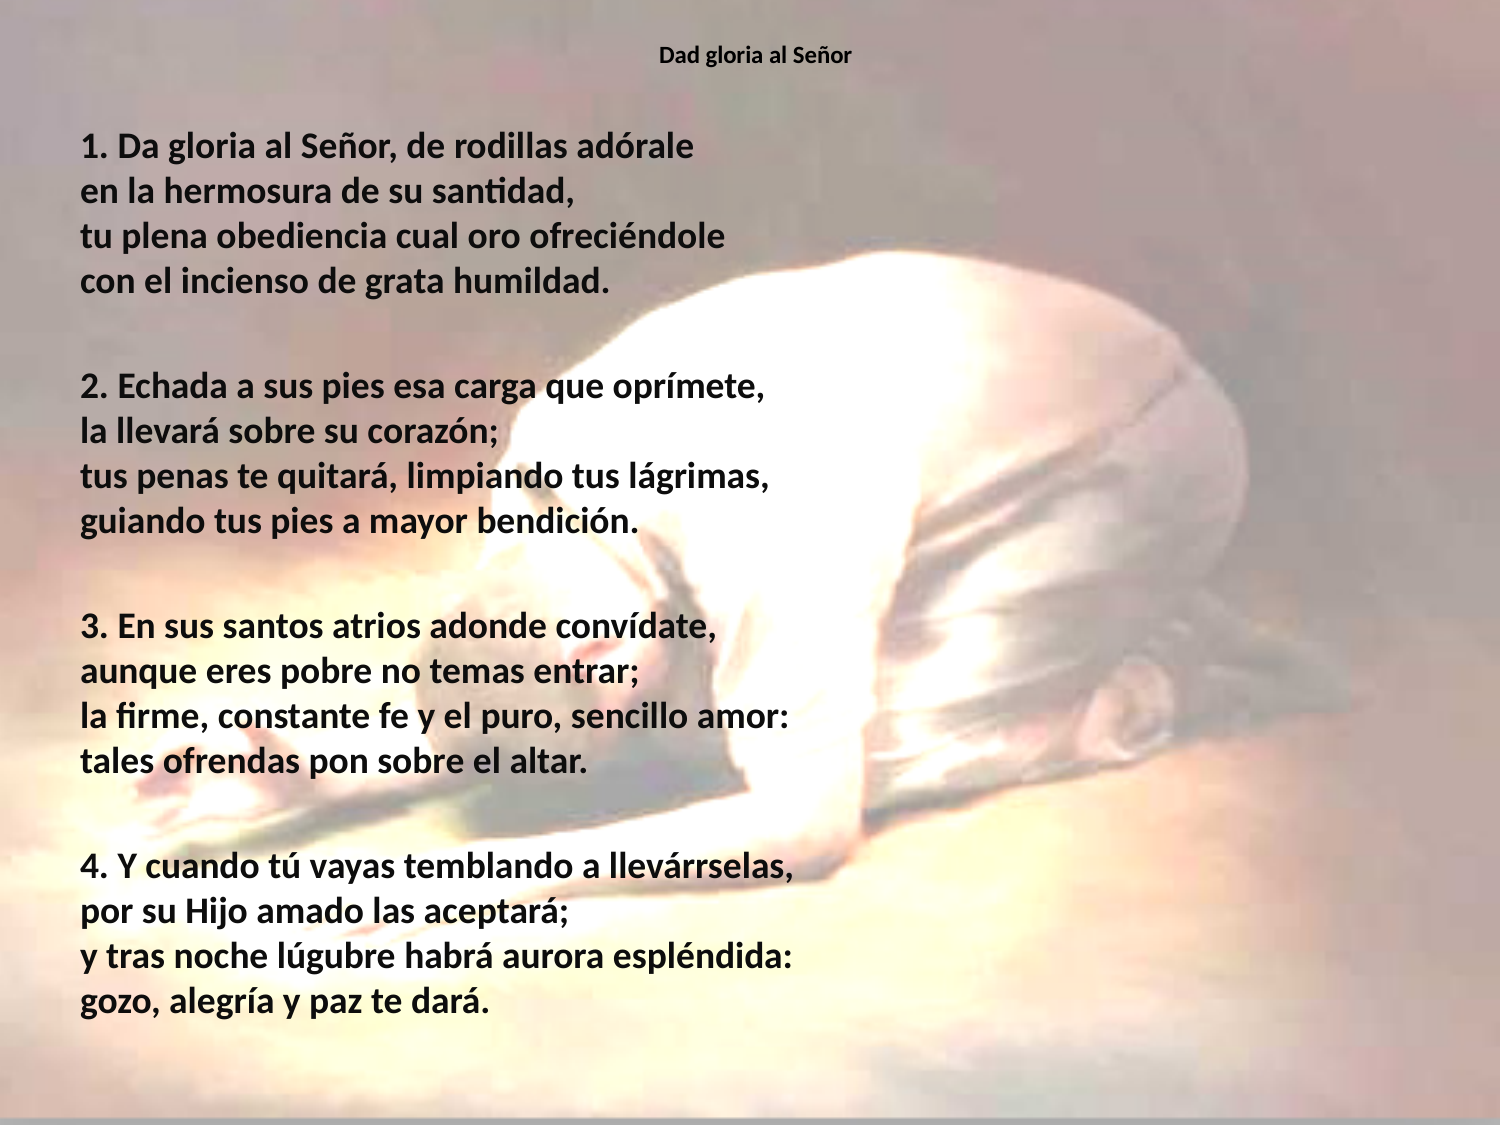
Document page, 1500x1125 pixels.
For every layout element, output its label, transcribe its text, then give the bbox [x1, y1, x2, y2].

subtitle 1. Da gloria al Señor, de rodillas adórale en la hermosura de su santidad, tu plena obediencia cual oro ofreciéndole con el incienso de grata humildad. 2. Echada a sus pies esa carga que oprímete, la llevará sobre su corazón; tus penas te quitará, limpiando tus lágrimas, guiando tus pies a mayor bendición. 3. En sus santos atrios adonde convídate, aunque eres pobre no temas entrar; la firme, constante fe y el puro, sencillo amor: tales ofrendas pon sobre el altar. 4. Y cuando tú vayas temblando a llevárrselas, por su Hijo amado las aceptará; y tras noche lúgubre habrá aurora espléndida: gozo, alegría y paz te dará. [64, 113, 845, 988]
title Dad gloria al Señor [407, 0, 1105, 107]
